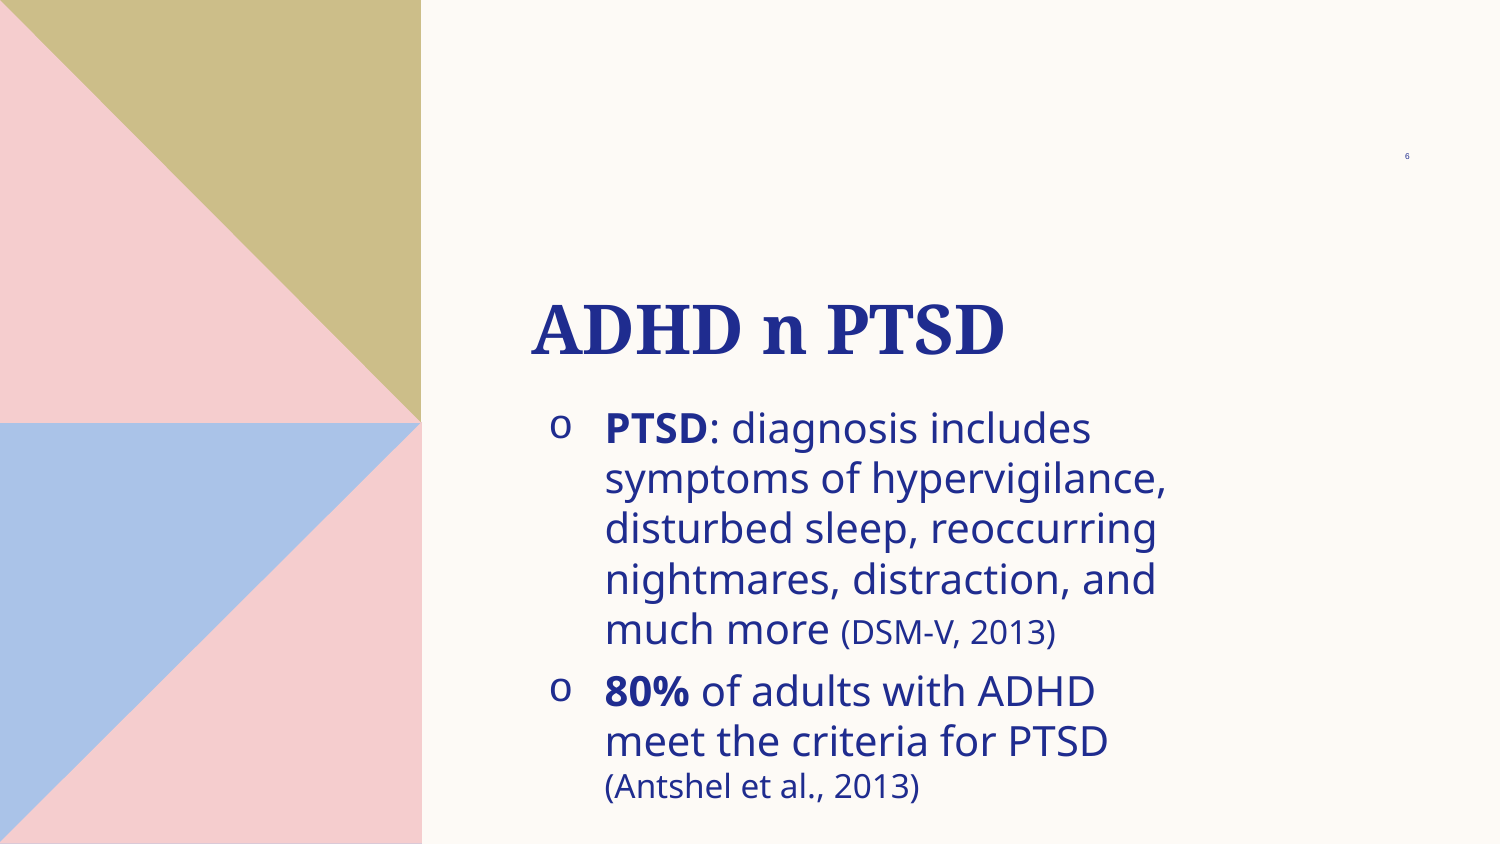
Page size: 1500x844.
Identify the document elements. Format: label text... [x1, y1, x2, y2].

list PTSD: diagnosis includes symptoms of hypervigilance, disturbed sleep, reoccurring nightmares, distraction, and much more (DSM-V, 2013) 80% of adults with ADHD meet the criteria for PTSD (Antshel et al., 2013) [519, 396, 1211, 822]
title ADHD n PTSD [519, 280, 1353, 375]
slide_number 6 [1346, 140, 1469, 175]
